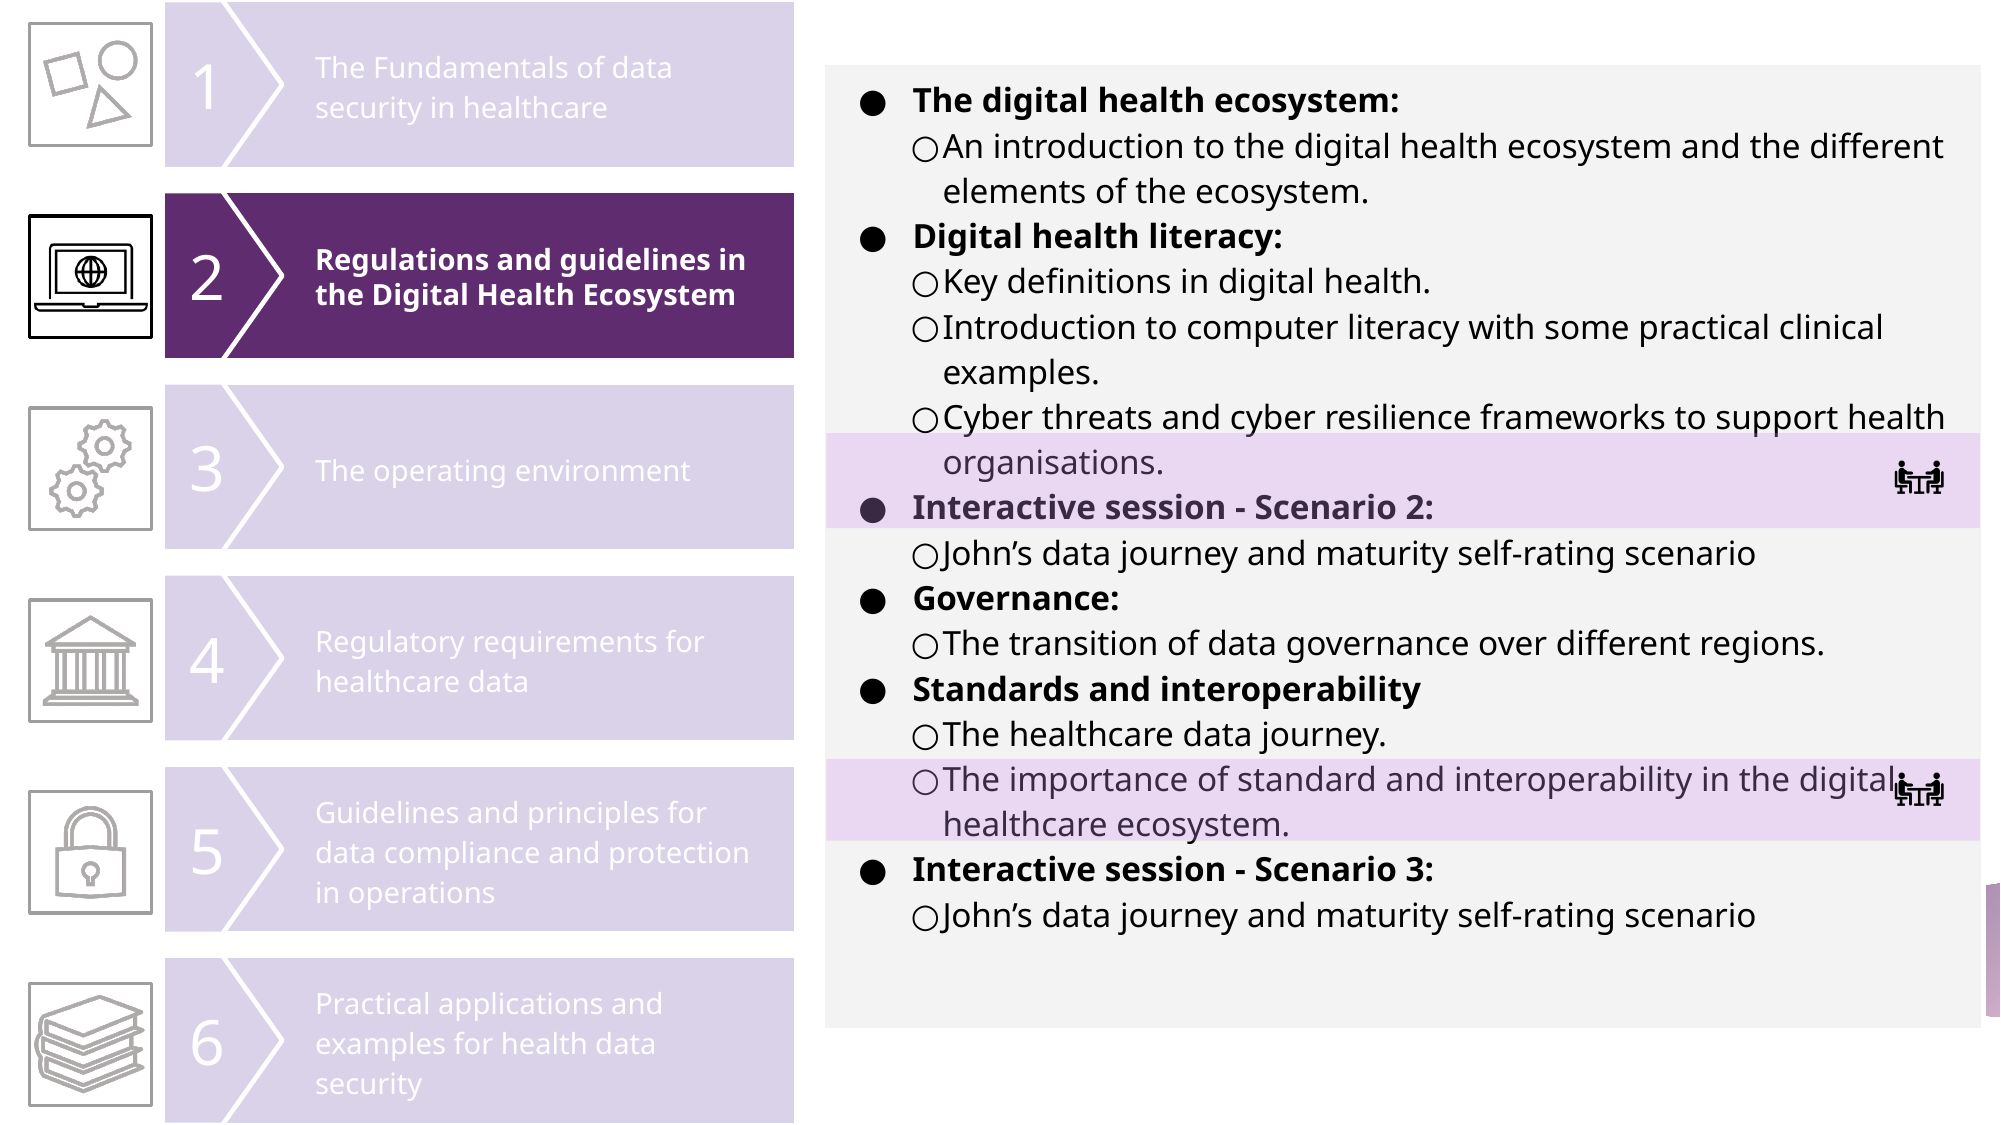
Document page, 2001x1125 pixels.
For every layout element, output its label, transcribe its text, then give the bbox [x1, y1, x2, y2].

text_box [223, 573, 797, 743]
text_box 3 [162, 382, 283, 552]
text_box Practical applications and examples for health data security [300, 970, 786, 1111]
picture [1888, 446, 1950, 508]
text_box [223, 191, 797, 361]
picture [1888, 758, 1950, 821]
text_box Regulatory requirements for healthcare data [300, 576, 786, 741]
picture [30, 25, 150, 145]
text_box 6 [162, 955, 283, 1125]
picture [30, 793, 150, 912]
text_box The Fundamentals of data security in healthcare [300, 14, 786, 155]
picture [30, 409, 150, 529]
text_box Guidelines and principles for data compliance and protection in operations [300, 779, 786, 920]
picture [30, 985, 150, 1104]
text_box 4 [162, 573, 283, 743]
text_box [223, 955, 797, 1125]
text_box [826, 433, 1980, 529]
picture [30, 601, 150, 721]
table_header The digital health ecosystem: An introduction to the digital health ecosystem and the different elements of the ecosystem. Digital health literacy: Key definitions in digital health. Introduction to computer literacy with some practical clinical examples. Cyber threats and cyber resilience frameworks to support health organisations. Interactive session - Scenario 2: John’s data journey and maturity self-rating scenario Governance: The transition of data governance over different regions. Standards and interoperability The healthcare data journey. The importance of standard and interoperability in the digital healthcare ecosystem. Interactive session - Scenario 3: John’s data journey and maturity self-rating scenario [825, 65, 1981, 1028]
text_box The operating environment [300, 396, 786, 537]
text_box 2 [162, 191, 283, 361]
text_box 5 [162, 764, 283, 934]
text_box [826, 758, 1980, 841]
text_box [223, 764, 797, 934]
text_box [223, 382, 797, 552]
text_box 1 [162, 0, 283, 170]
text_box [223, 0, 797, 170]
text_box Regulations and guidelines in the Digital Health Ecosystem [300, 205, 786, 346]
picture [30, 217, 150, 337]
